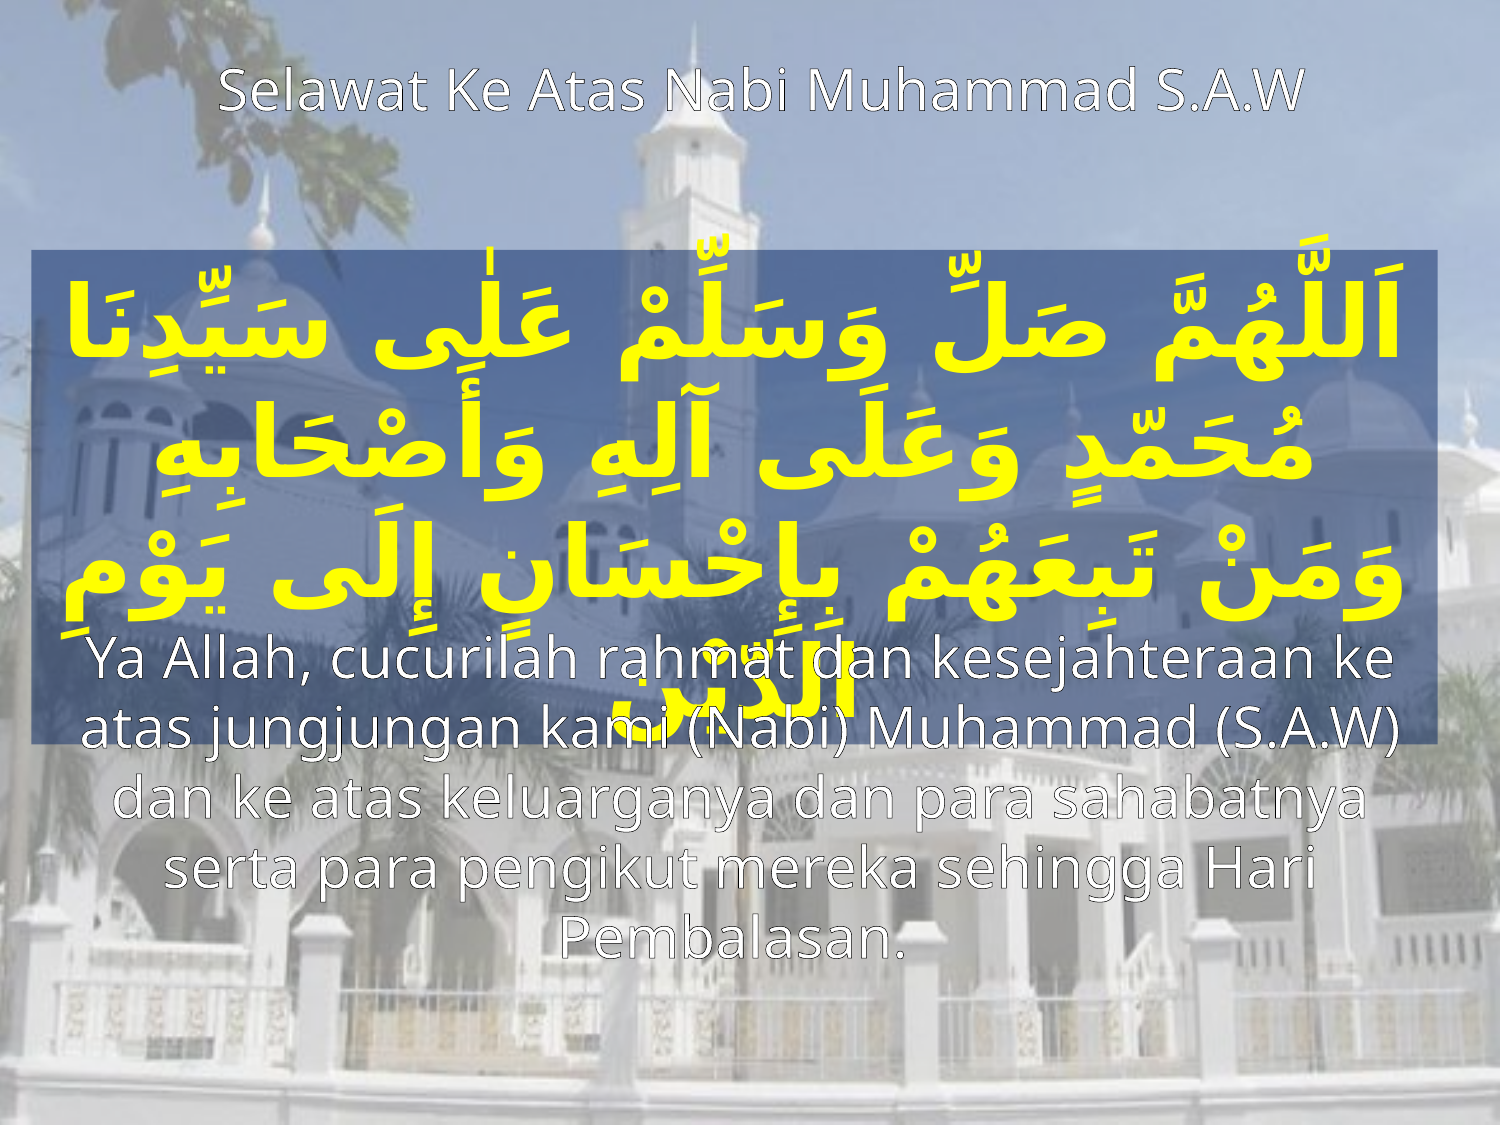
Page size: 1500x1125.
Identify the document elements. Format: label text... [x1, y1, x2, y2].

text_box Ya Allah, cucurilah rahmat dan kesejahteraan ke atas jungjungan kami (Nabi) Muhammad (S.A.W) dan ke atas keluarganya dan para sahabatnya serta para pengikut mereka sehingga Hari Pembalasan. [60, 612, 1420, 978]
text_box Selawat Ke Atas Nabi Muhammad S.A.W [87, 44, 1436, 130]
text_box اَللَّهُمَّ صَلِّ وَسَلِّمْ عَلٰى سَيِّدِنَا مُحَمّدٍ وَعَلَى آلِهِ وَأَصْحَابِهِ وَمَنْ تَبِعَهُمْ بِإِحْسَانٍ إِلَى يَوْمِ الدّيْن [31, 249, 1438, 745]
